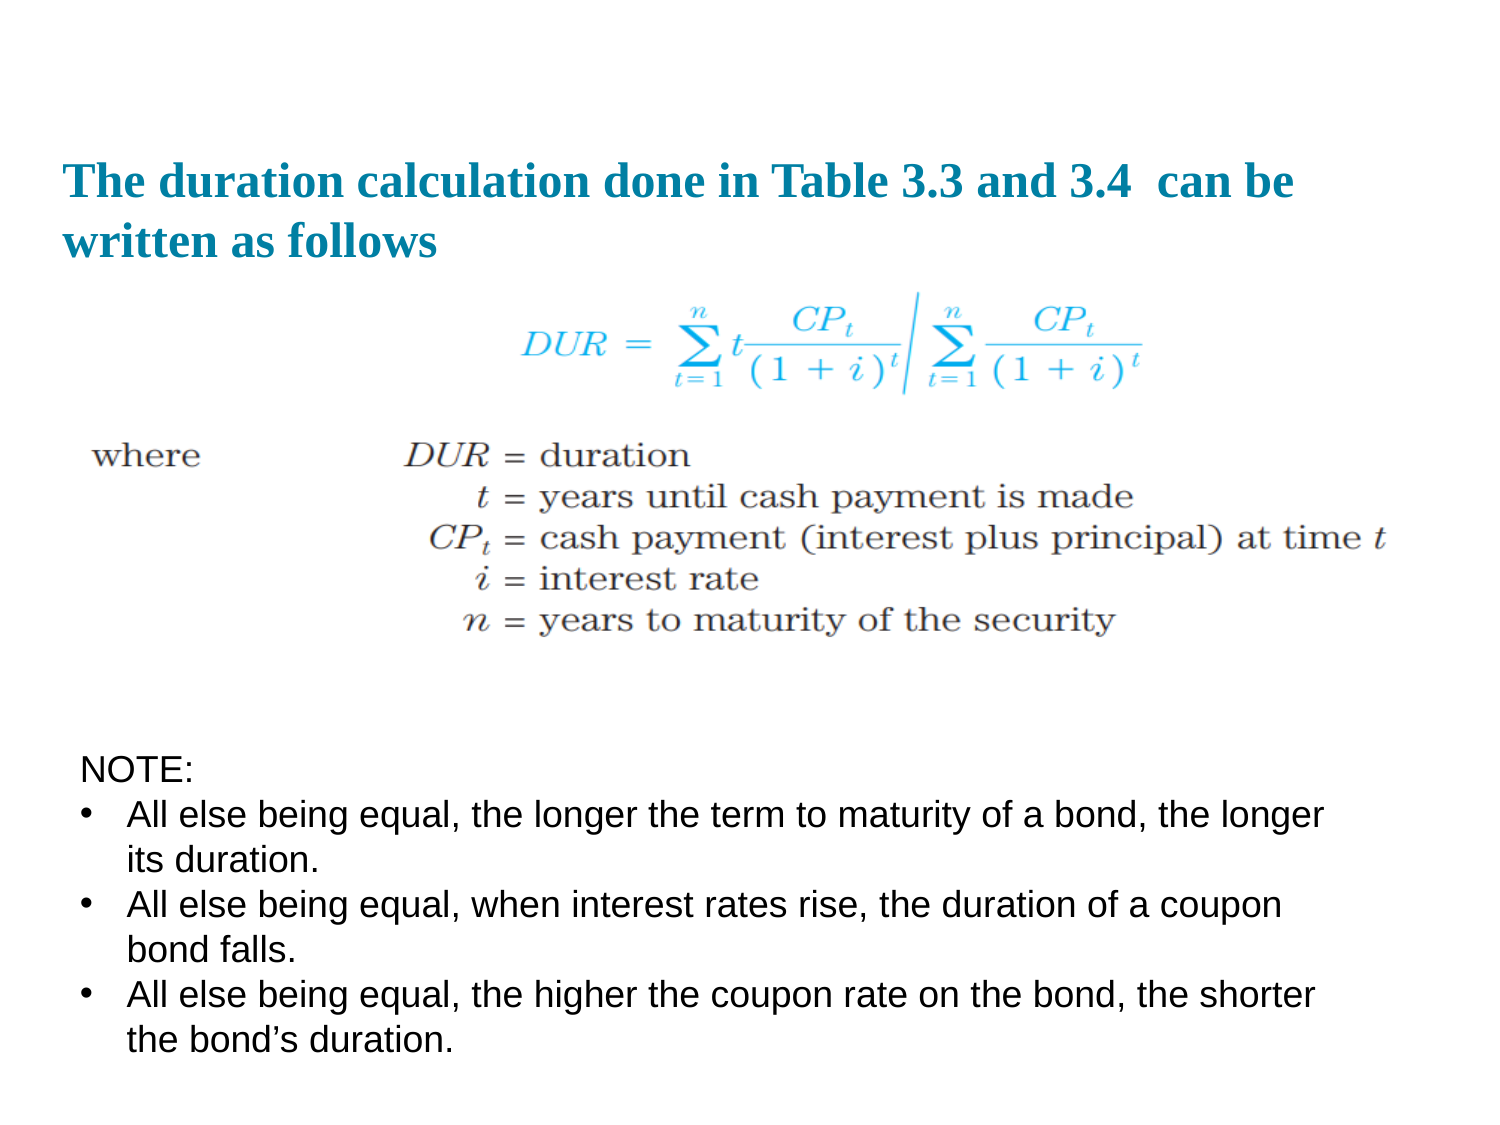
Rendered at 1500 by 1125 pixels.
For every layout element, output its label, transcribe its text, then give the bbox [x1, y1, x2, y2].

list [62, 272, 1413, 653]
title The duration calculation done in Table 3.3 and 3.4 can be written as follows [62, 87, 1413, 268]
text_box NOTE: All else being equal, the longer the term to maturity of a bond, the longer its duration. All else being equal, when interest rates rise, the duration of a coupon bond falls. All else being equal, the higher the coupon rate on the bond, the shorter the bond’s duration. [65, 737, 1378, 1068]
